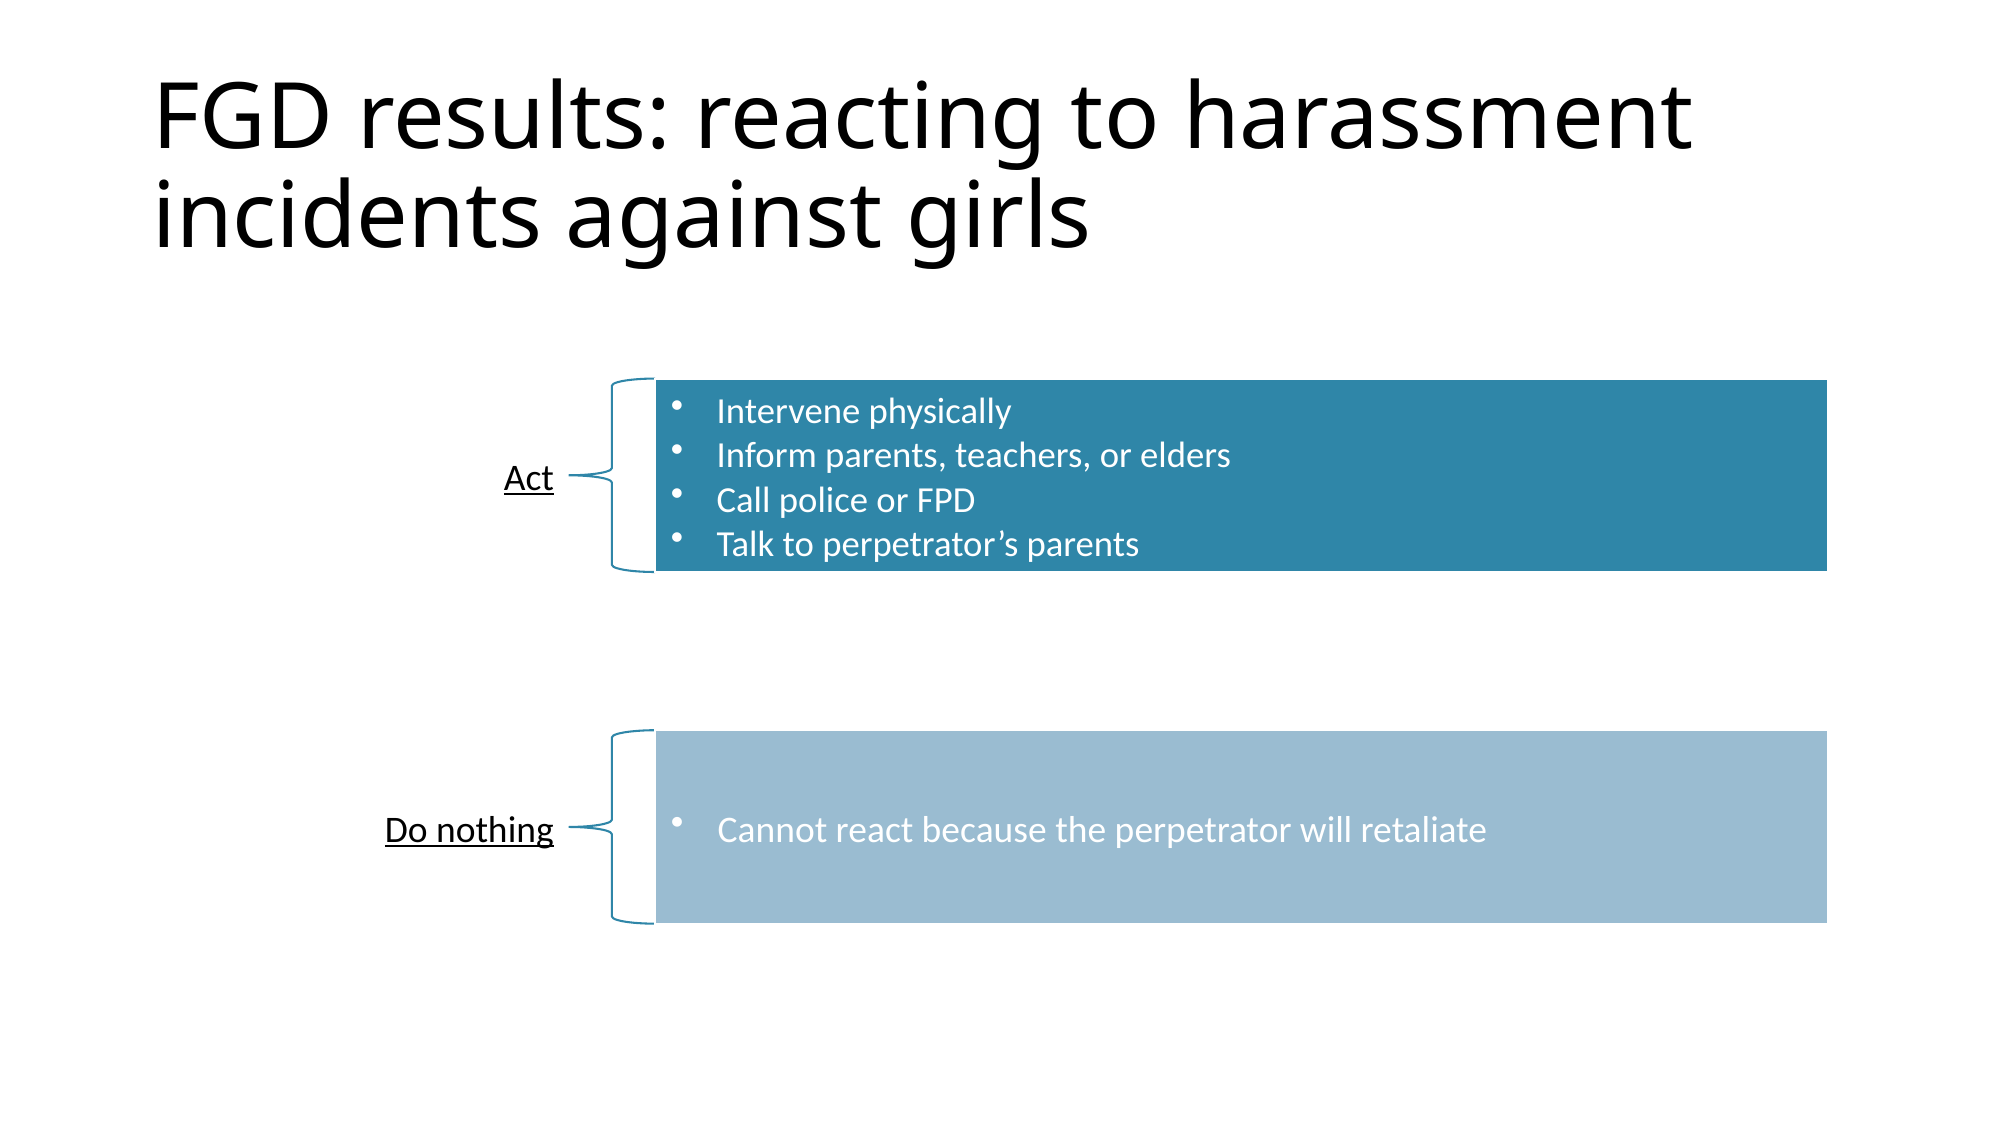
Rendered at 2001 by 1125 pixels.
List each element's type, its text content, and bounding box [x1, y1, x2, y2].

title FGD results: reacting to harassment incidents against girls [137, 59, 1863, 278]
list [137, 299, 1863, 1003]
